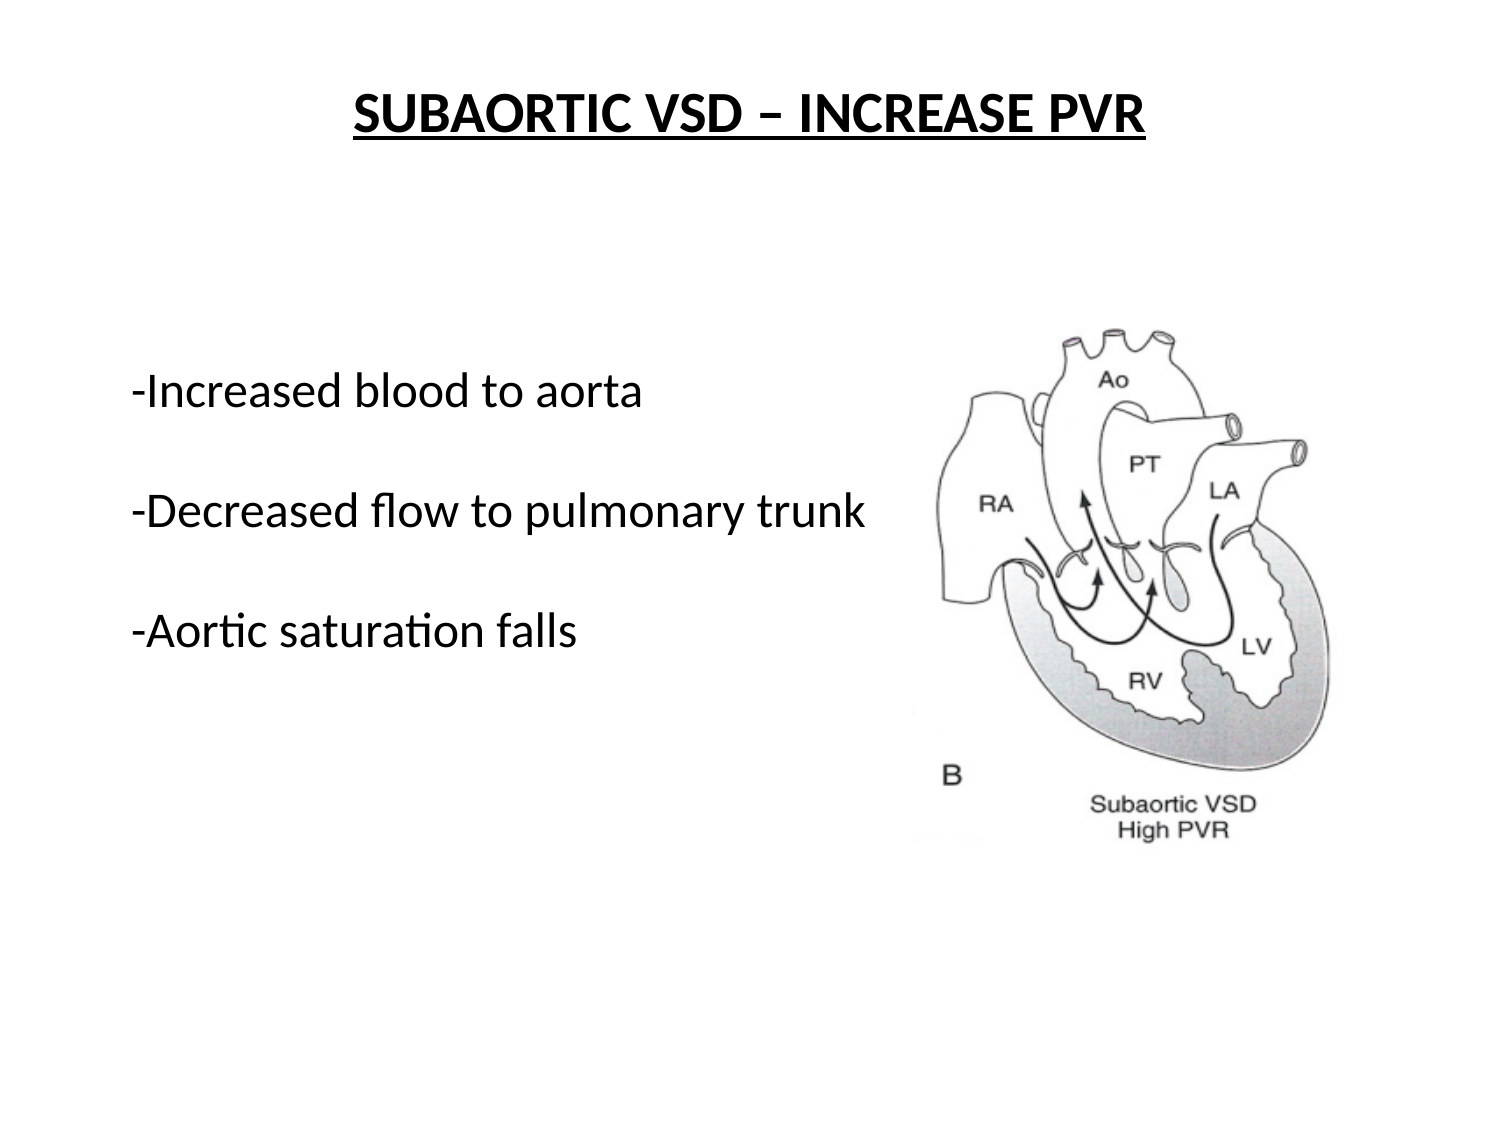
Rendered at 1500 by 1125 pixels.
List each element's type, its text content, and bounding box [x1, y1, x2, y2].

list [912, 324, 1338, 869]
title SUBAORTIC VSD – INCREASE PVR [75, 45, 1425, 233]
text_box -Increased blood to aorta -Decreased flow to pulmonary trunk -Aortic saturation falls [37, 349, 907, 785]
